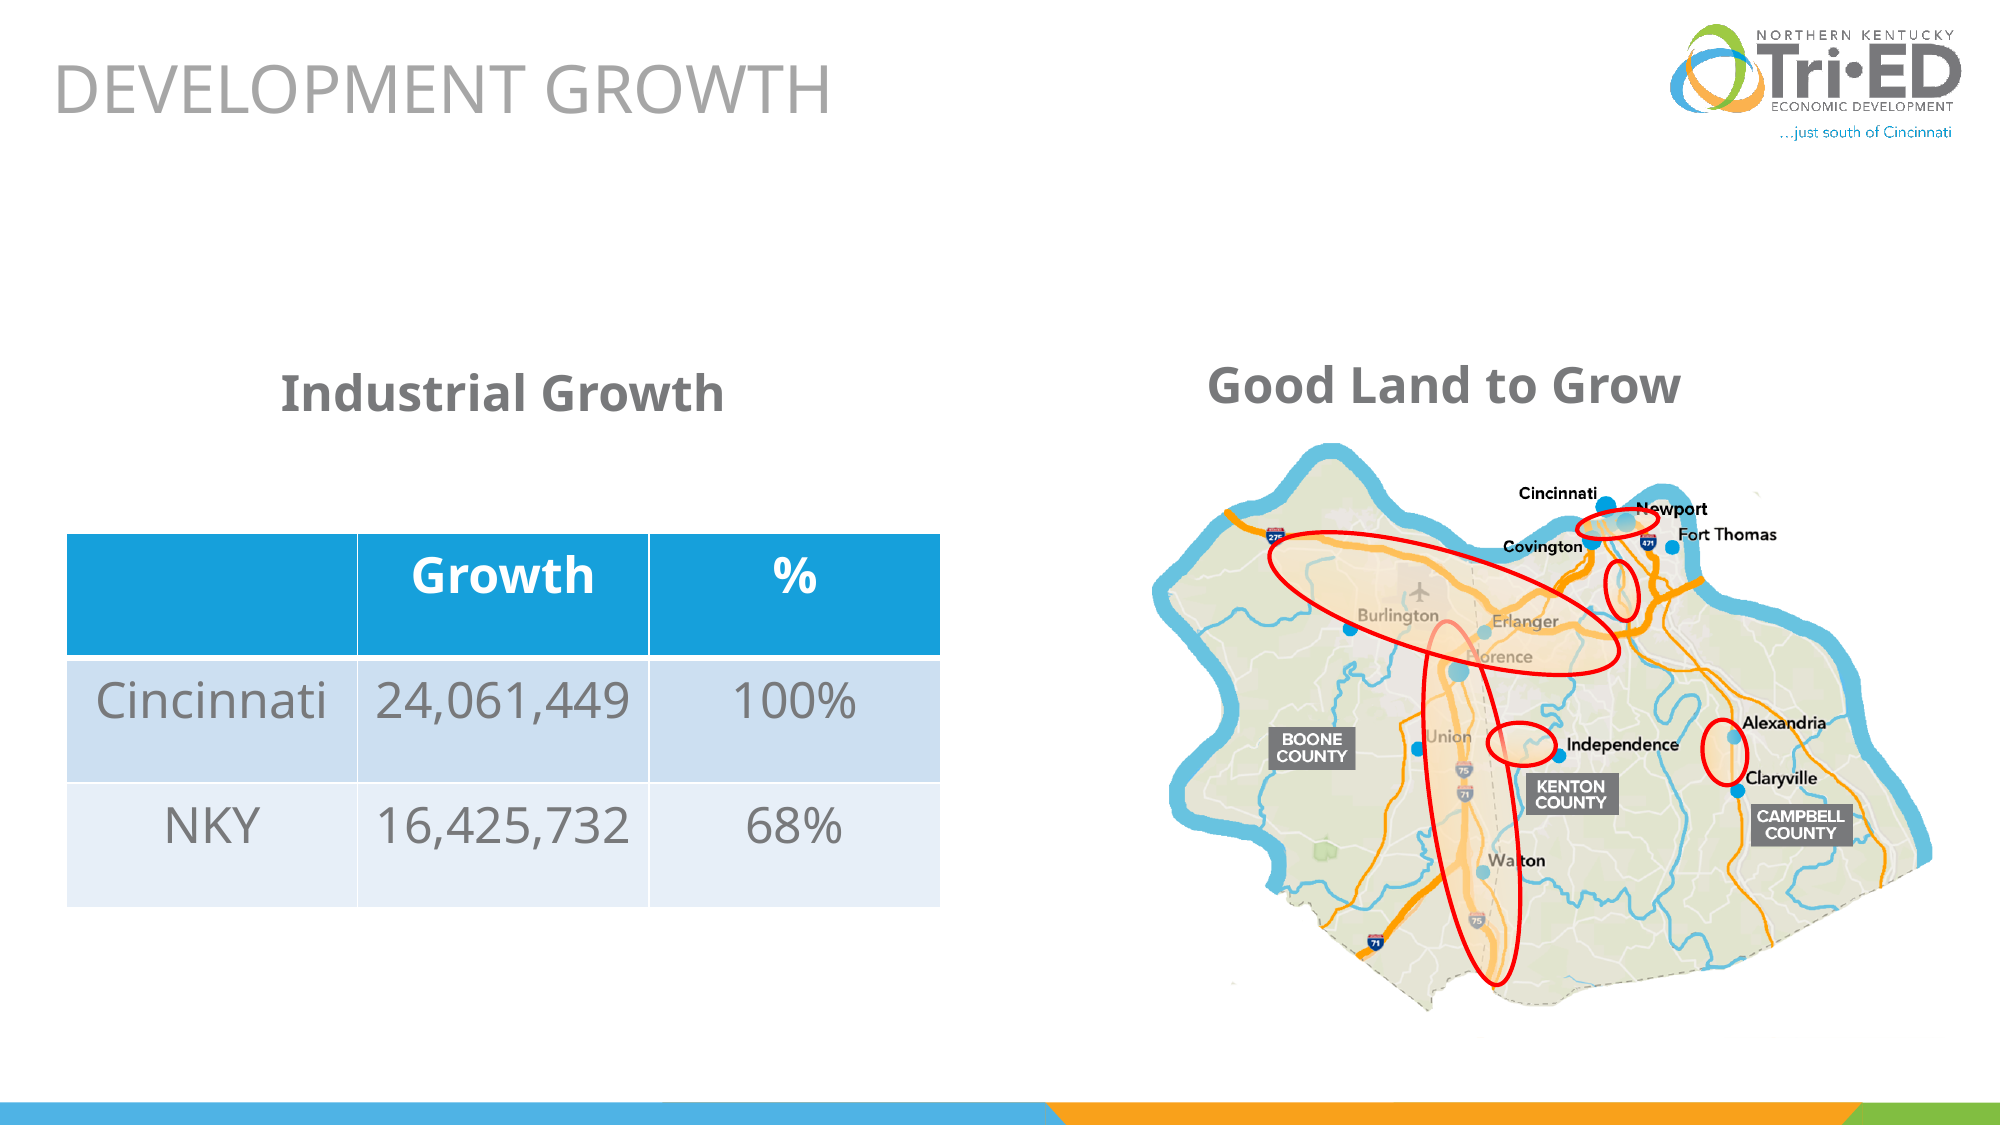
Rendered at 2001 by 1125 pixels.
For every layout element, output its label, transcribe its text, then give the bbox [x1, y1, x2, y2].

table_cell NKY [67, 784, 357, 907]
table_header [67, 534, 357, 655]
table_cell 100% [650, 661, 940, 782]
table_cell Cincinnati [67, 661, 357, 782]
table_cell 16,425,732 [358, 784, 648, 907]
title Development growth [37, 37, 1763, 147]
text_box Good Land to Grow [1006, 346, 1882, 421]
table_header % [650, 534, 940, 655]
table_cell 68% [650, 784, 940, 907]
text_box Industrial Growth [65, 354, 941, 430]
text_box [1082, 388, 1945, 1038]
picture [1660, 13, 1988, 149]
table_header Growth [358, 534, 648, 655]
table_cell 24,061,449 [358, 661, 648, 782]
